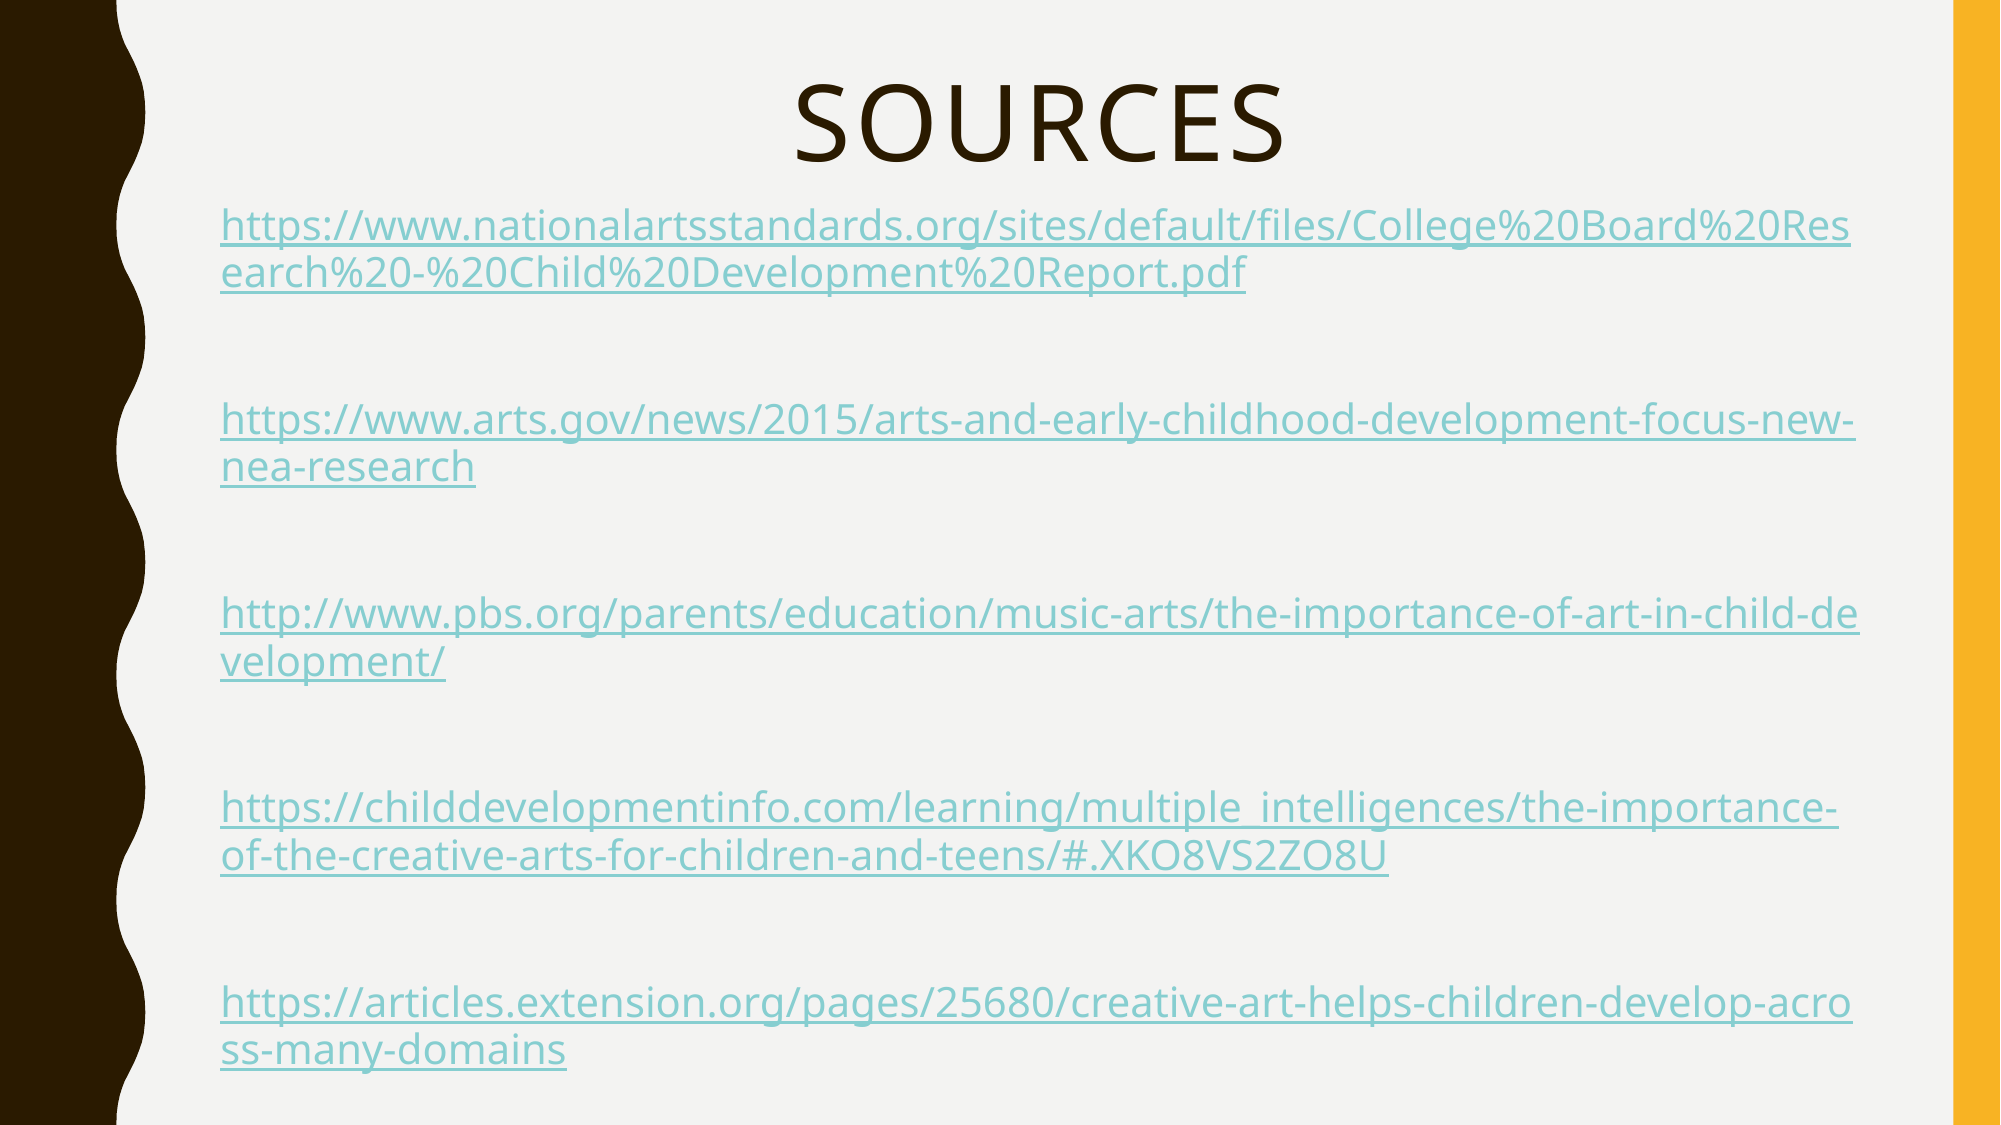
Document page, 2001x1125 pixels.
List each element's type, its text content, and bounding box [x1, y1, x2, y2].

list https://www.nationalartsstandards.org/sites/default/files/College%20Board%20Research%20-%20Child%20Development%20Report.pdf https://www.arts.gov/news/2015/arts-and-early-childhood-development-focus-new-nea-research http://www.pbs.org/parents/education/music-arts/the-importance-of-art-in-child-development/ https://childdevelopmentinfo.com/learning/multiple_intelligences/the-importance-of-the-creative-arts-for-children-and-teens/#.XKO8VS2ZO8U https://articles.extension.org/pages/25680/creative-art-helps-children-develop-across-many-domains https://hsecp.org/the-influence-of-art-on-childrens-social-and-emotional-development/ [205, 185, 1875, 1063]
title Sources [205, 62, 1875, 185]
